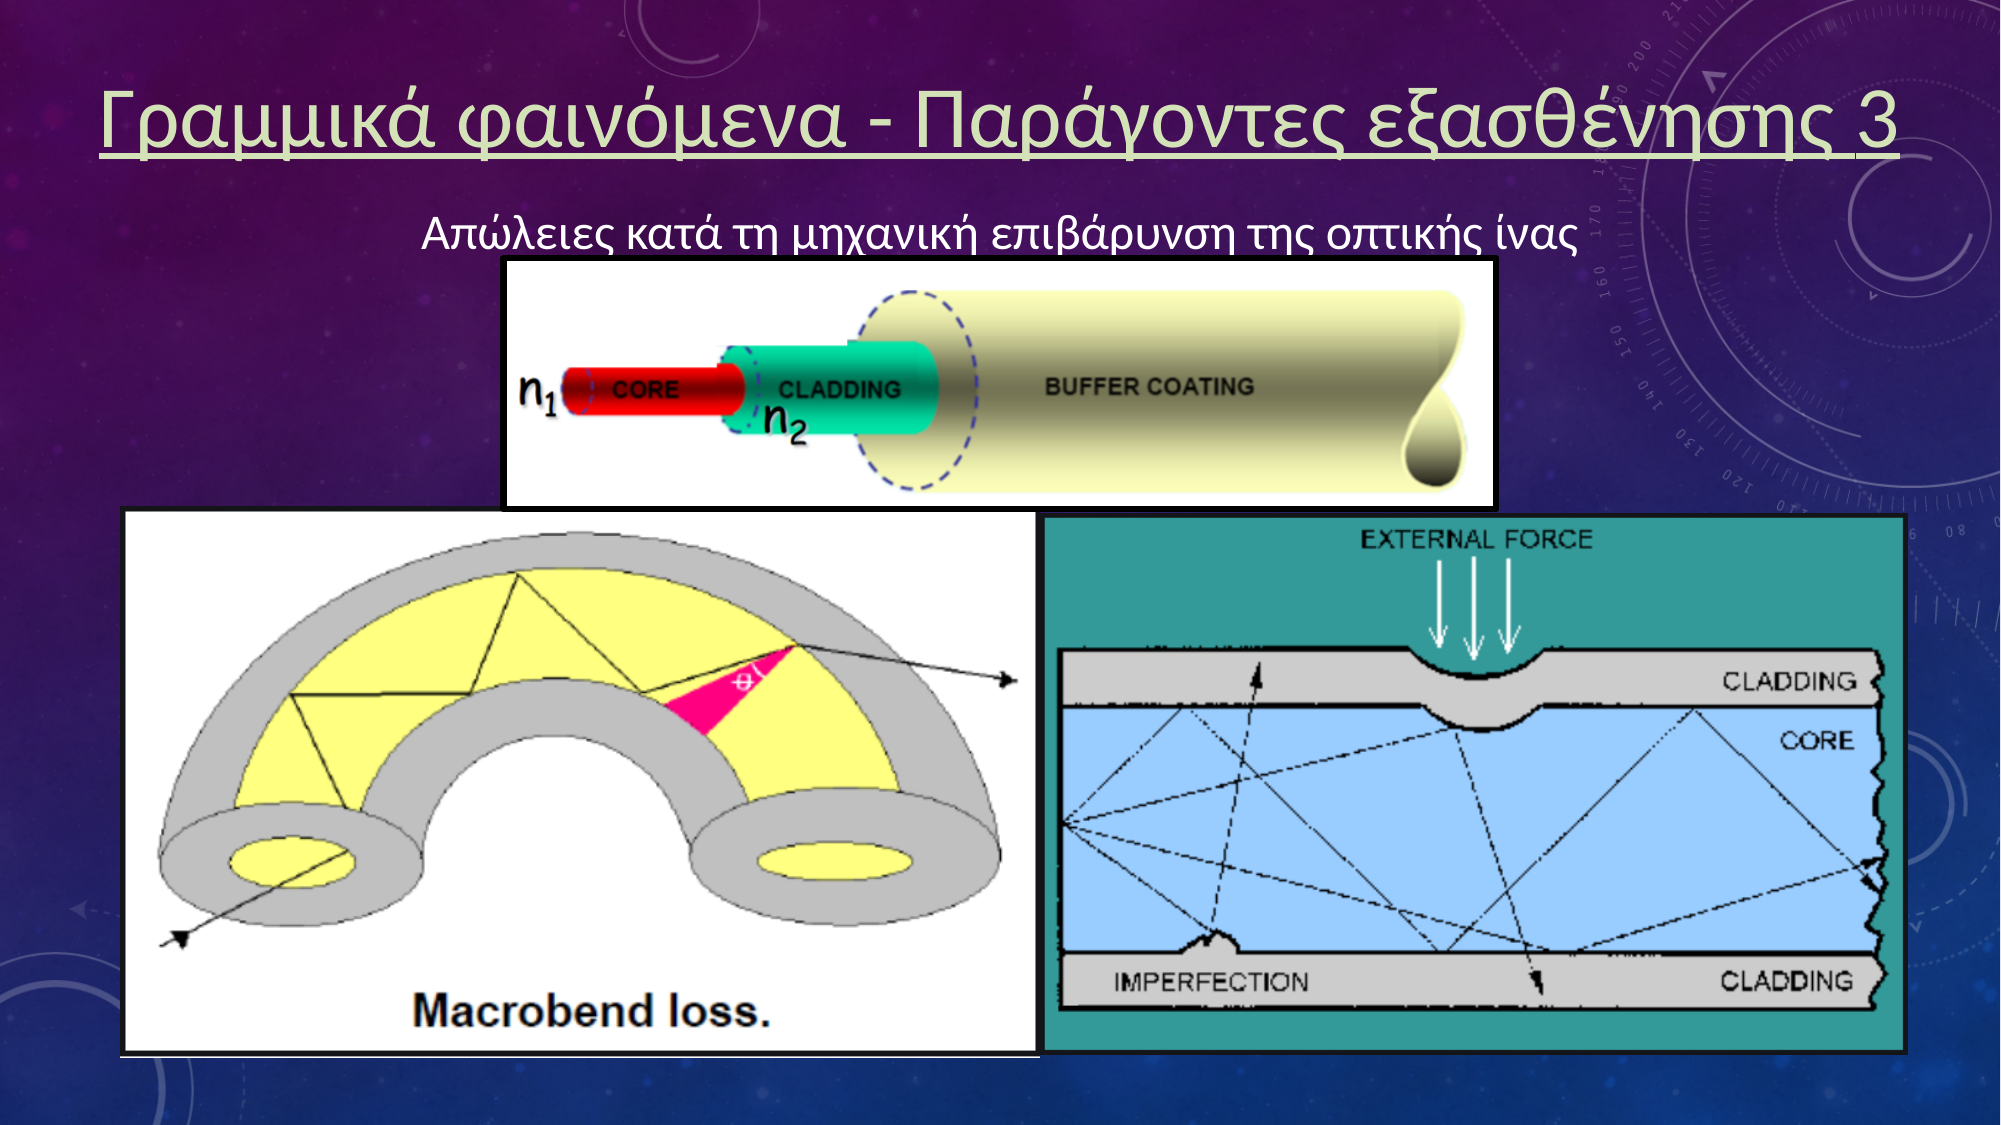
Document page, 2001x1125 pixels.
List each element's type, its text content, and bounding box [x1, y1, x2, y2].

picture [0, 0, 2001, 1125]
text_box Γραμμικά φαινόμενα - Παράγοντες εξασθένησης 3 [22, 0, 1977, 173]
text_box Απώλειες κατά τη μηχανική επιβάρυνση της οπτικής ίνας [158, 173, 1842, 267]
